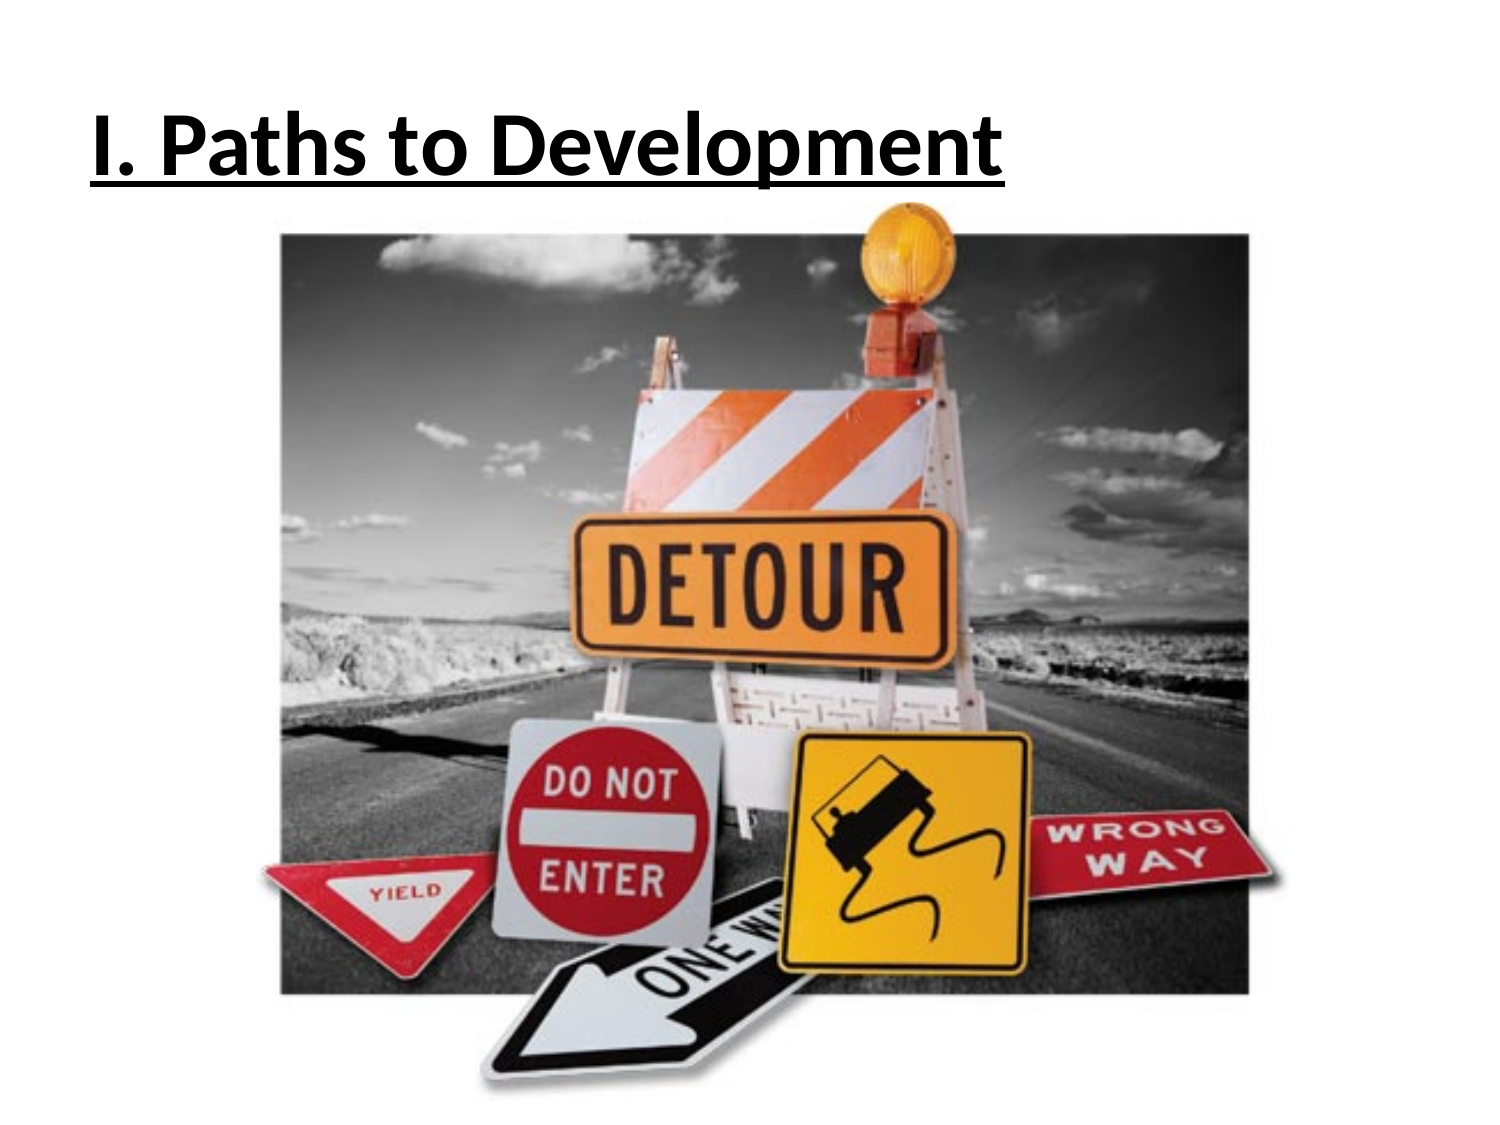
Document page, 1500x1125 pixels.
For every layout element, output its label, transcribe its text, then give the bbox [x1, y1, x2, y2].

picture [254, 202, 1292, 1101]
title I. Paths to Development [75, 45, 1425, 233]
